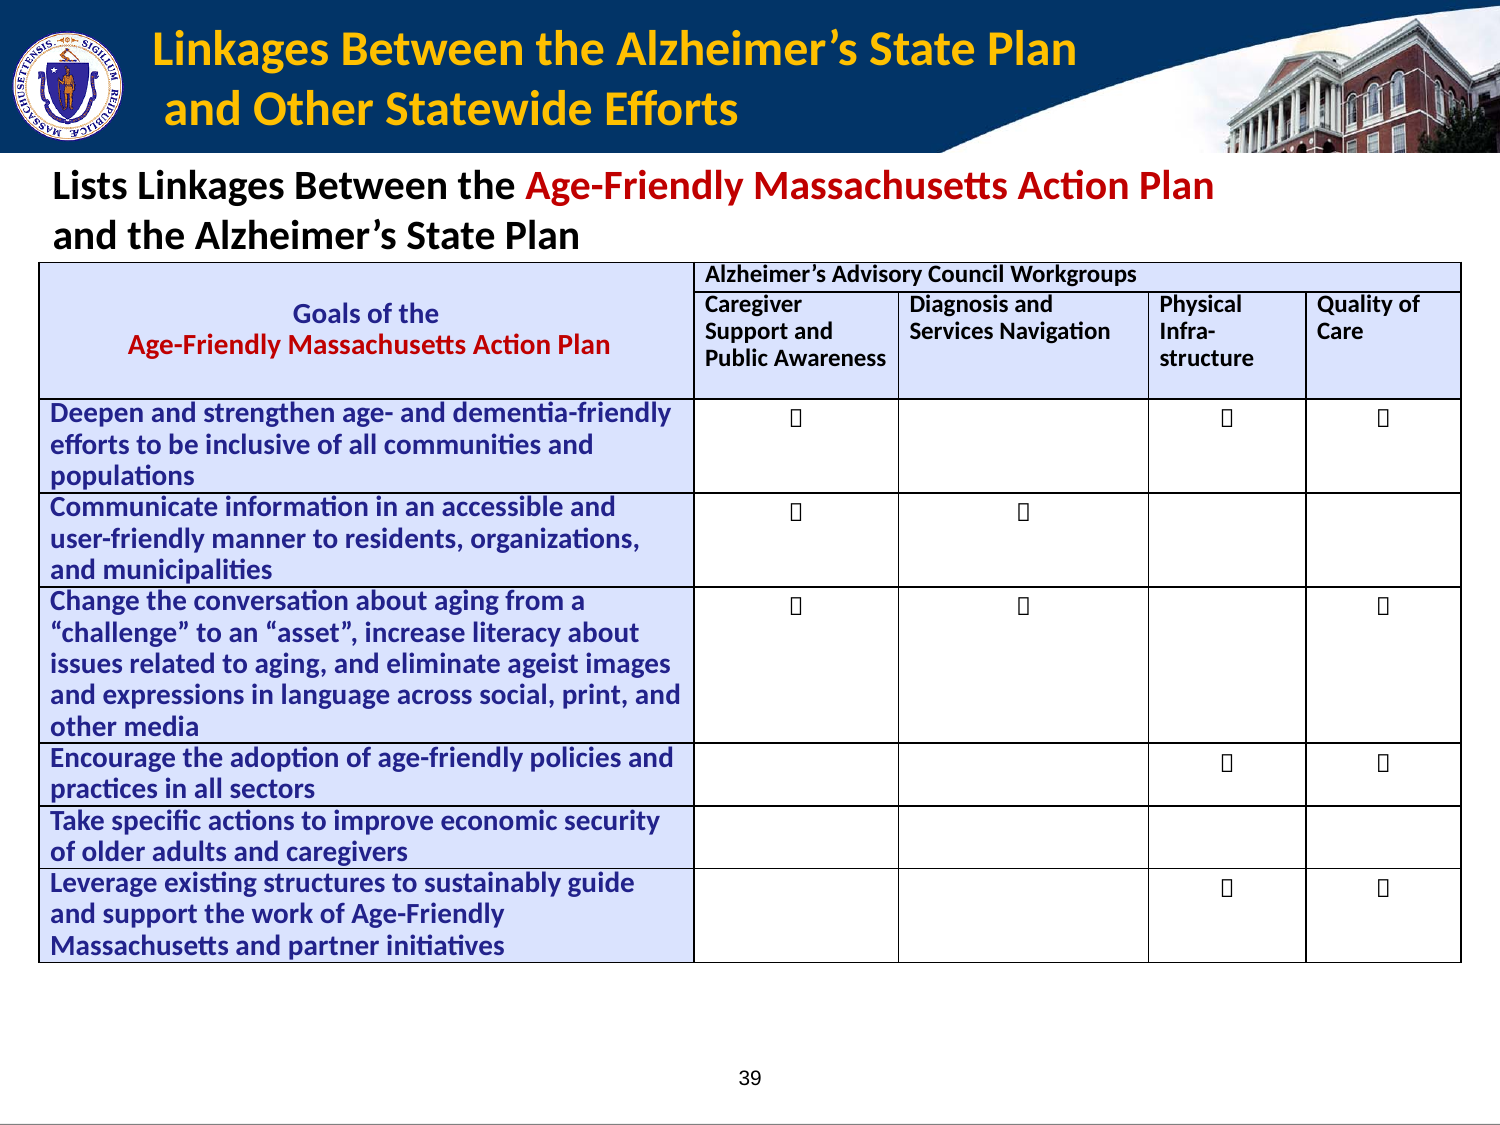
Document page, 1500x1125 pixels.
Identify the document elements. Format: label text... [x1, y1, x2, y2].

table_header Goals of the Age-Friendly Massachusetts Action Plan [40, 263, 693, 398]
table_cell  [899, 494, 1148, 586]
table_cell [899, 869, 1148, 962]
table_cell  [695, 588, 898, 742]
table_cell  [899, 588, 1148, 742]
table_cell [1149, 807, 1305, 868]
table_cell Diagnosis and Services Navigation [899, 293, 1148, 398]
table_cell [1307, 494, 1460, 586]
list Lists Linkages Between the Age-Friendly Massachusetts Action Plan and the Alzheimer’s State Plan [44, 149, 1471, 1026]
table_header Alzheimer’s Advisory Council Workgroups [695, 263, 1460, 291]
picture [1263, 0, 1500, 153]
table_cell Encourage the adoption of age-friendly policies and practices in all sectors [40, 744, 693, 805]
table_cell [899, 807, 1148, 868]
table_cell Take specific actions to improve economic security of older adults and caregivers [40, 807, 693, 868]
table_cell [695, 869, 898, 962]
table_cell  [1149, 400, 1305, 492]
table_cell [1149, 494, 1305, 586]
table_cell [899, 744, 1148, 805]
table_cell  [1307, 588, 1460, 742]
table_cell [899, 400, 1148, 492]
table_cell [695, 807, 898, 868]
table_cell  [1307, 869, 1460, 962]
table_cell  [1307, 400, 1460, 492]
title Linkages Between the Alzheimer’s State Plan and Other Statewide Efforts [137, 0, 1263, 149]
table_cell Deepen and strengthen age- and dementia-friendly efforts to be inclusive of all communities and populations [40, 400, 693, 492]
table_cell  [1307, 744, 1460, 805]
table_cell Leverage existing structures to sustainably guide and support the work of Age-Friendly Massachusetts and partner initiatives [40, 869, 693, 962]
table_cell Physical Infra- structure [1149, 293, 1305, 398]
table_cell Caregiver Support and Public Awareness [695, 293, 898, 398]
table_cell  [1149, 869, 1305, 962]
table_cell Quality of Care [1307, 293, 1460, 398]
picture [0, 0, 137, 153]
table_cell Communicate information in an accessible and user-friendly manner to residents, organizations, and municipalities [40, 494, 693, 586]
table_cell [1307, 807, 1460, 868]
table_cell  [1149, 744, 1305, 805]
table_cell  [695, 494, 898, 586]
table_cell [1149, 588, 1305, 742]
table_cell [695, 744, 898, 805]
table_cell Change the conversation about aging from a “challenge” to an “asset”, increase literacy about issues related to aging, and eliminate ageist images and expressions in language across social, print, and other media [40, 588, 693, 742]
table_cell  [695, 400, 898, 492]
